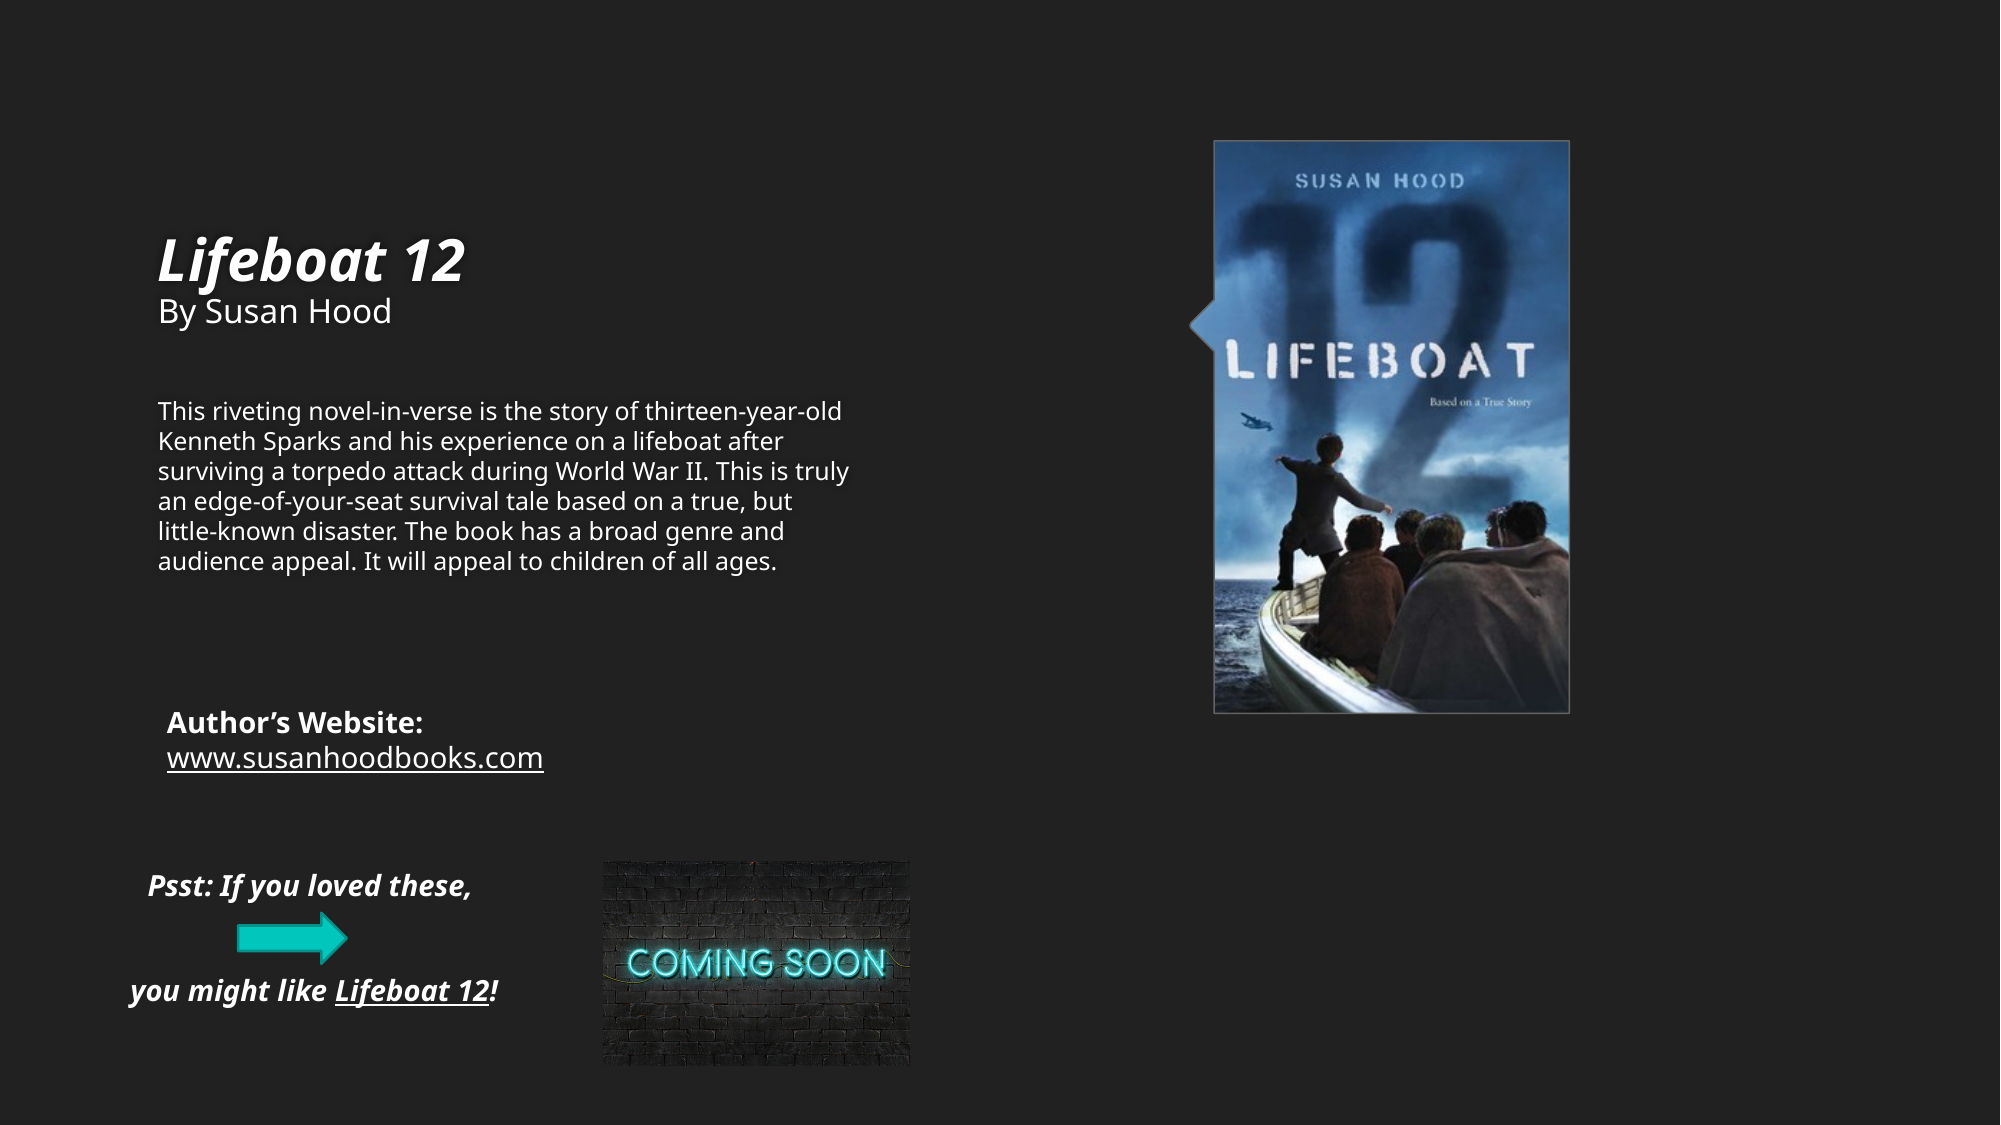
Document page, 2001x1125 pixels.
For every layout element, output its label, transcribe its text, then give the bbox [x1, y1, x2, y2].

picture [1189, 140, 1570, 714]
text_box Psst: If you loved these, you might like Lifeboat 12! [28, 860, 593, 1015]
picture [603, 861, 910, 1066]
title Lifeboat 12 [142, 108, 940, 301]
text_box Author’s Website: www.susanhoodbooks.com [152, 696, 559, 787]
text_box [236, 911, 348, 965]
list By Susan Hood This riveting novel-in-verse is the story of thirteen-year-old Kenneth Sparks and his experience on a lifeboat after surviving a torpedo attack during World War II. This is truly an edge-of-your-seat survival tale based on a true, but little-known disaster. The book has a broad genre and audience appeal. It will appeal to children of all ages. [142, 283, 869, 757]
